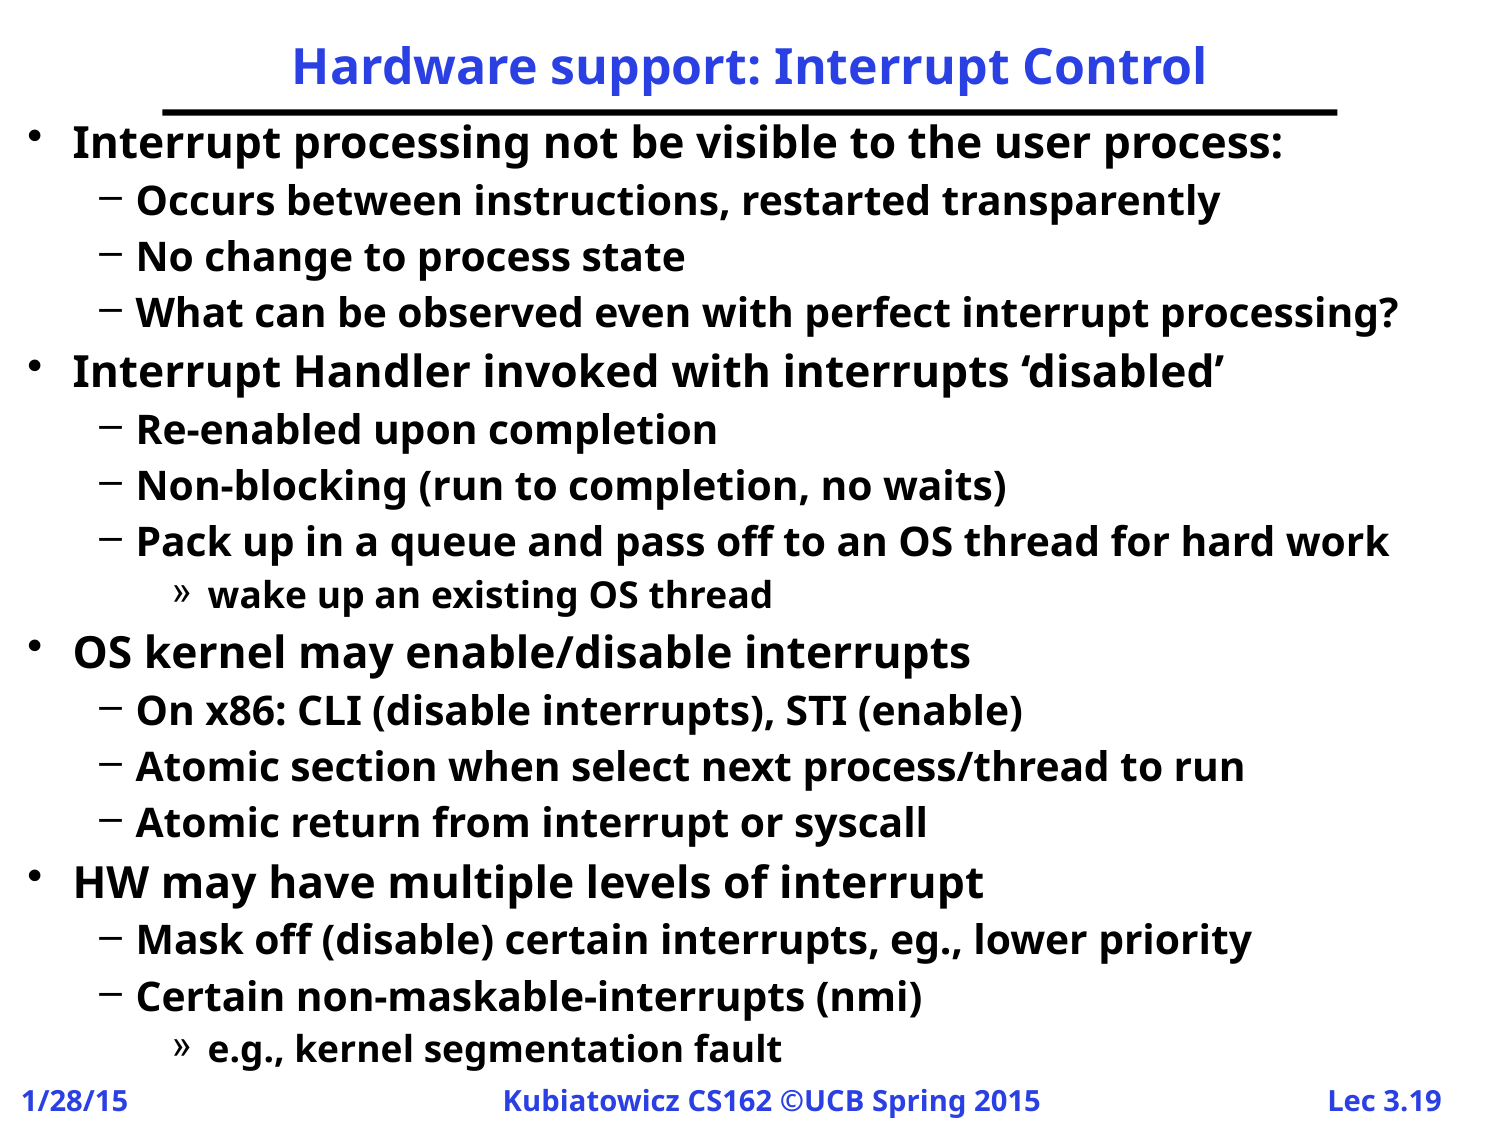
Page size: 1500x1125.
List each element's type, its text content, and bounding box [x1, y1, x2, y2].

list Interrupt processing not be visible to the user process: Occurs between instructions, restarted transparently No change to process state What can be observed even with perfect interrupt processing? Interrupt Handler invoked with interrupts ‘disabled’ Re-enabled upon completion Non-blocking (run to completion, no waits) Pack up in a queue and pass off to an OS thread for hard work wake up an existing OS thread OS kernel may enable/disable interrupts On x86: CLI (disable interrupts), STI (enable) Atomic section when select next process/thread to run Atomic return from interrupt or syscall HW may have multiple levels of interrupt Mask off (disable) certain interrupts, eg., lower priority Certain non-maskable-interrupts (nmi) e.g., kernel segmentation fault [12, 112, 1488, 1088]
title Hardware support: Interrupt Control [162, 24, 1338, 112]
